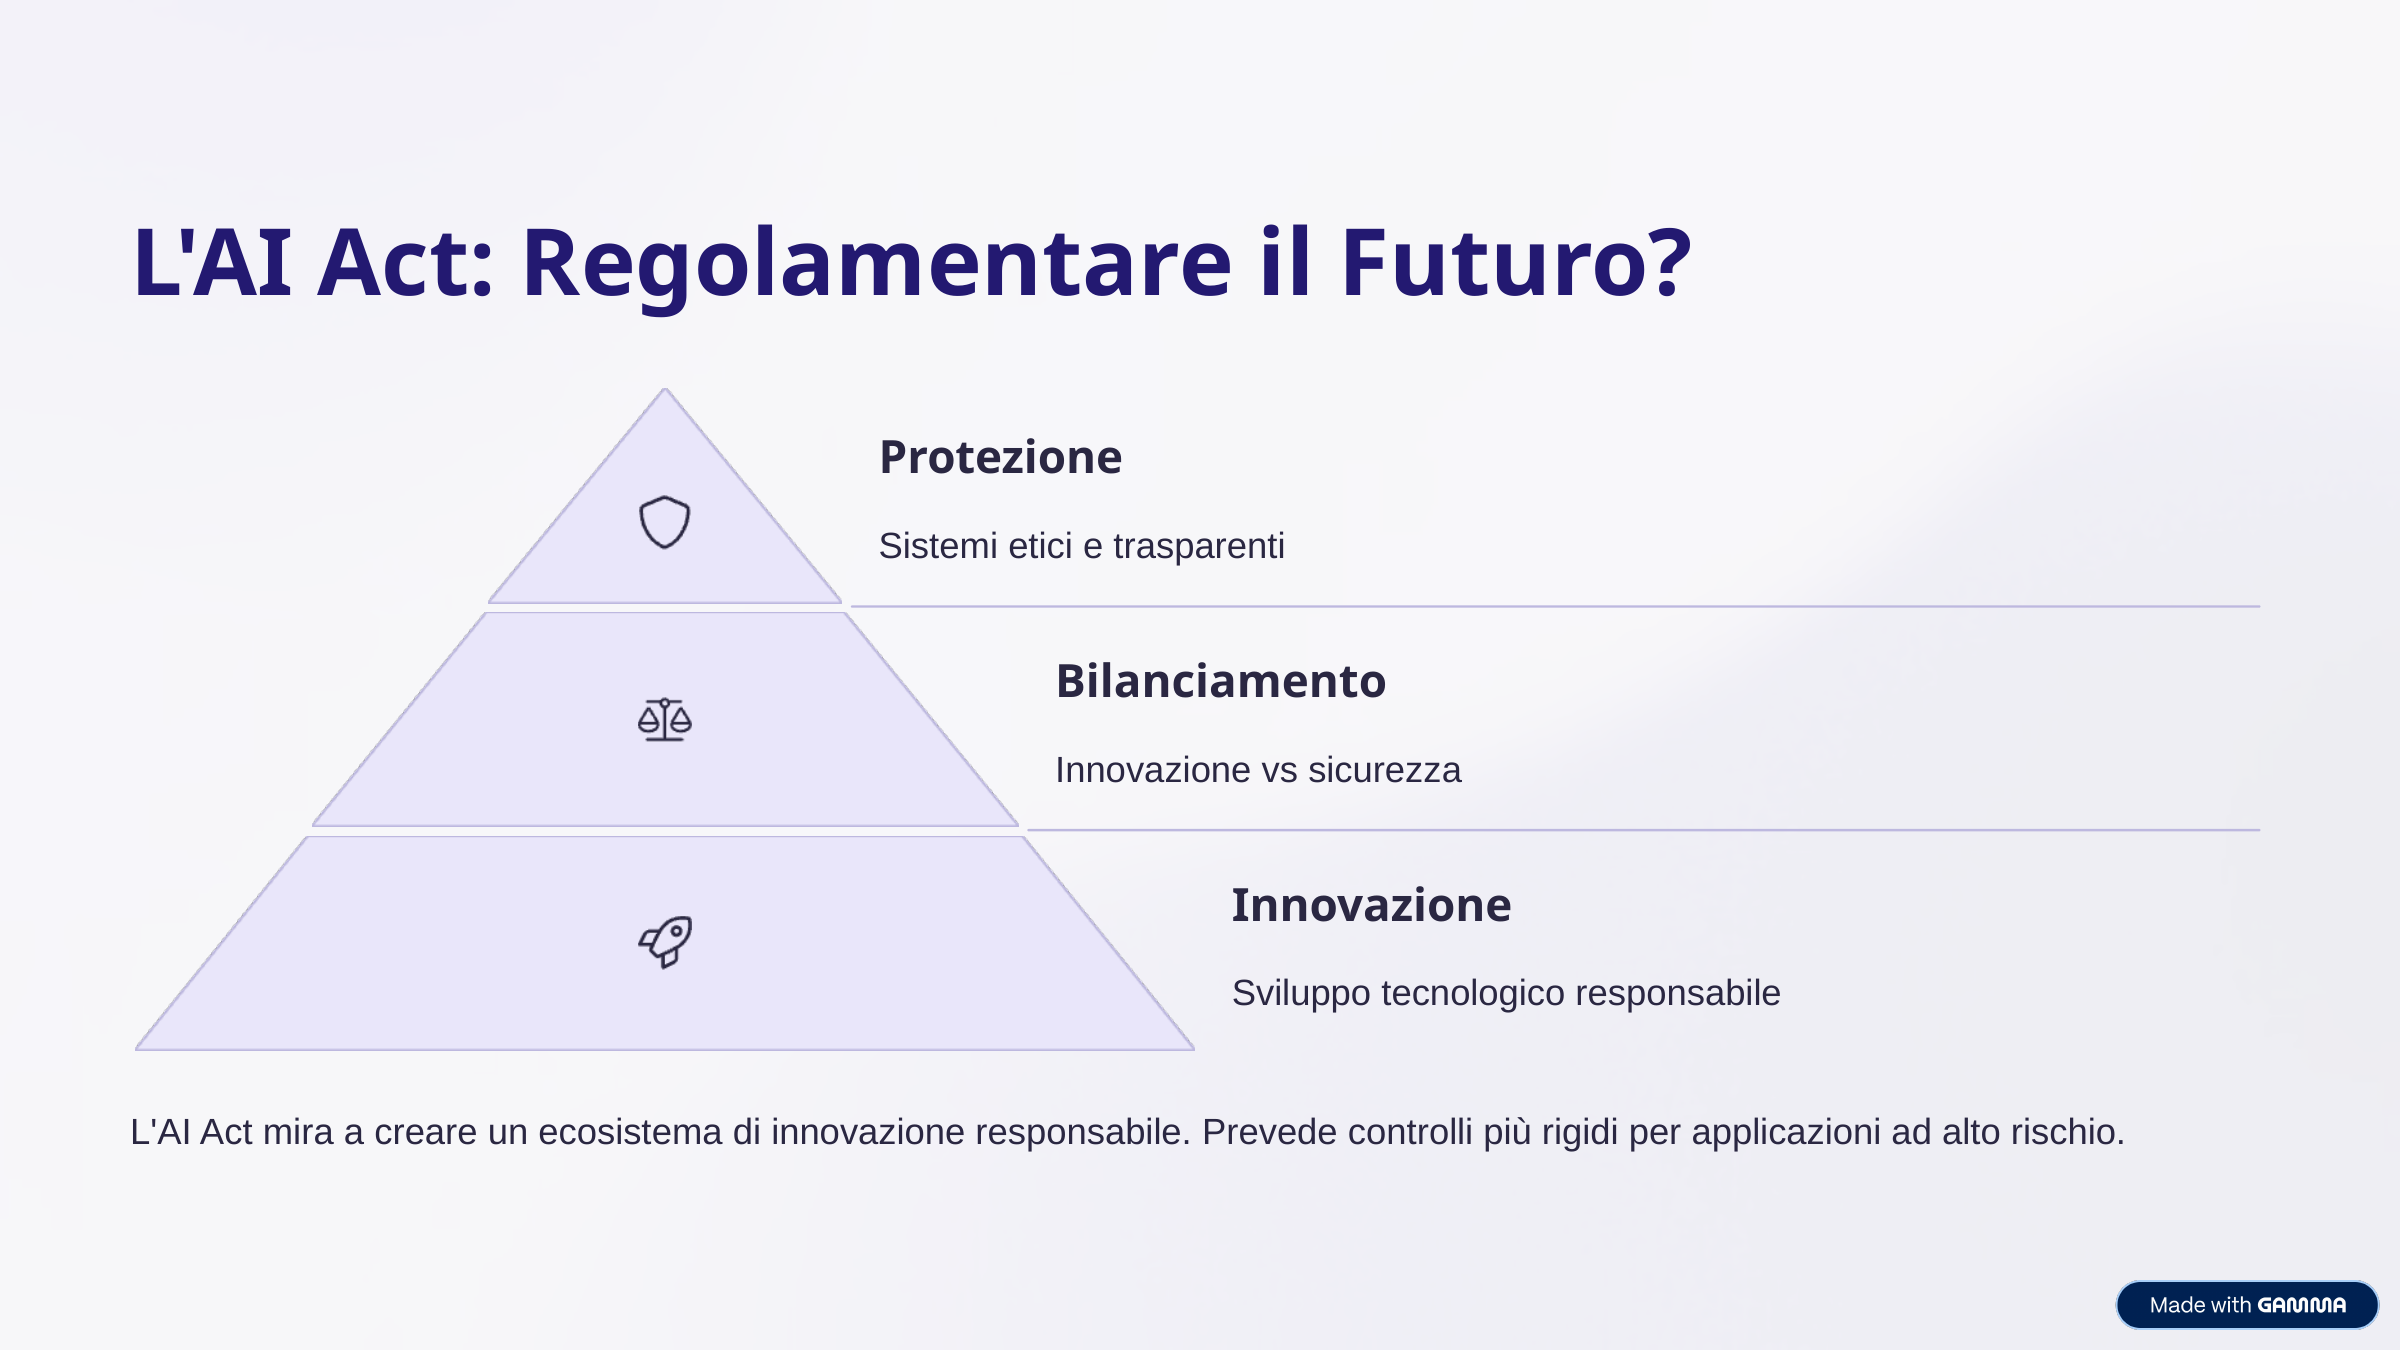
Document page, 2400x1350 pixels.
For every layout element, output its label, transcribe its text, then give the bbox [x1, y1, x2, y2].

picture [2106, 1271, 2389, 1339]
text_box Sistemi etici e trasparenti [878, 506, 1295, 566]
picture [488, 388, 842, 604]
text_box [1027, 828, 2261, 832]
text_box Sviluppo tecnologico responsabile [1231, 953, 1795, 1014]
picture [135, 836, 1195, 1051]
text_box L'AI Act mira a creare un ecosistema di innovazione responsabile. Prevede controlli più rigidi per applicazioni ad alto rischio. [130, 1092, 2270, 1152]
text_box L'AI Act: Regolamentare il Futuro? [130, 198, 1592, 315]
picture [311, 612, 1019, 827]
text_box Innovazione [1231, 873, 1697, 932]
text_box Innovazione vs sicurezza [1055, 730, 1471, 790]
text_box Bilanciamento [1055, 649, 1471, 708]
text_box Protezione [878, 425, 1295, 484]
